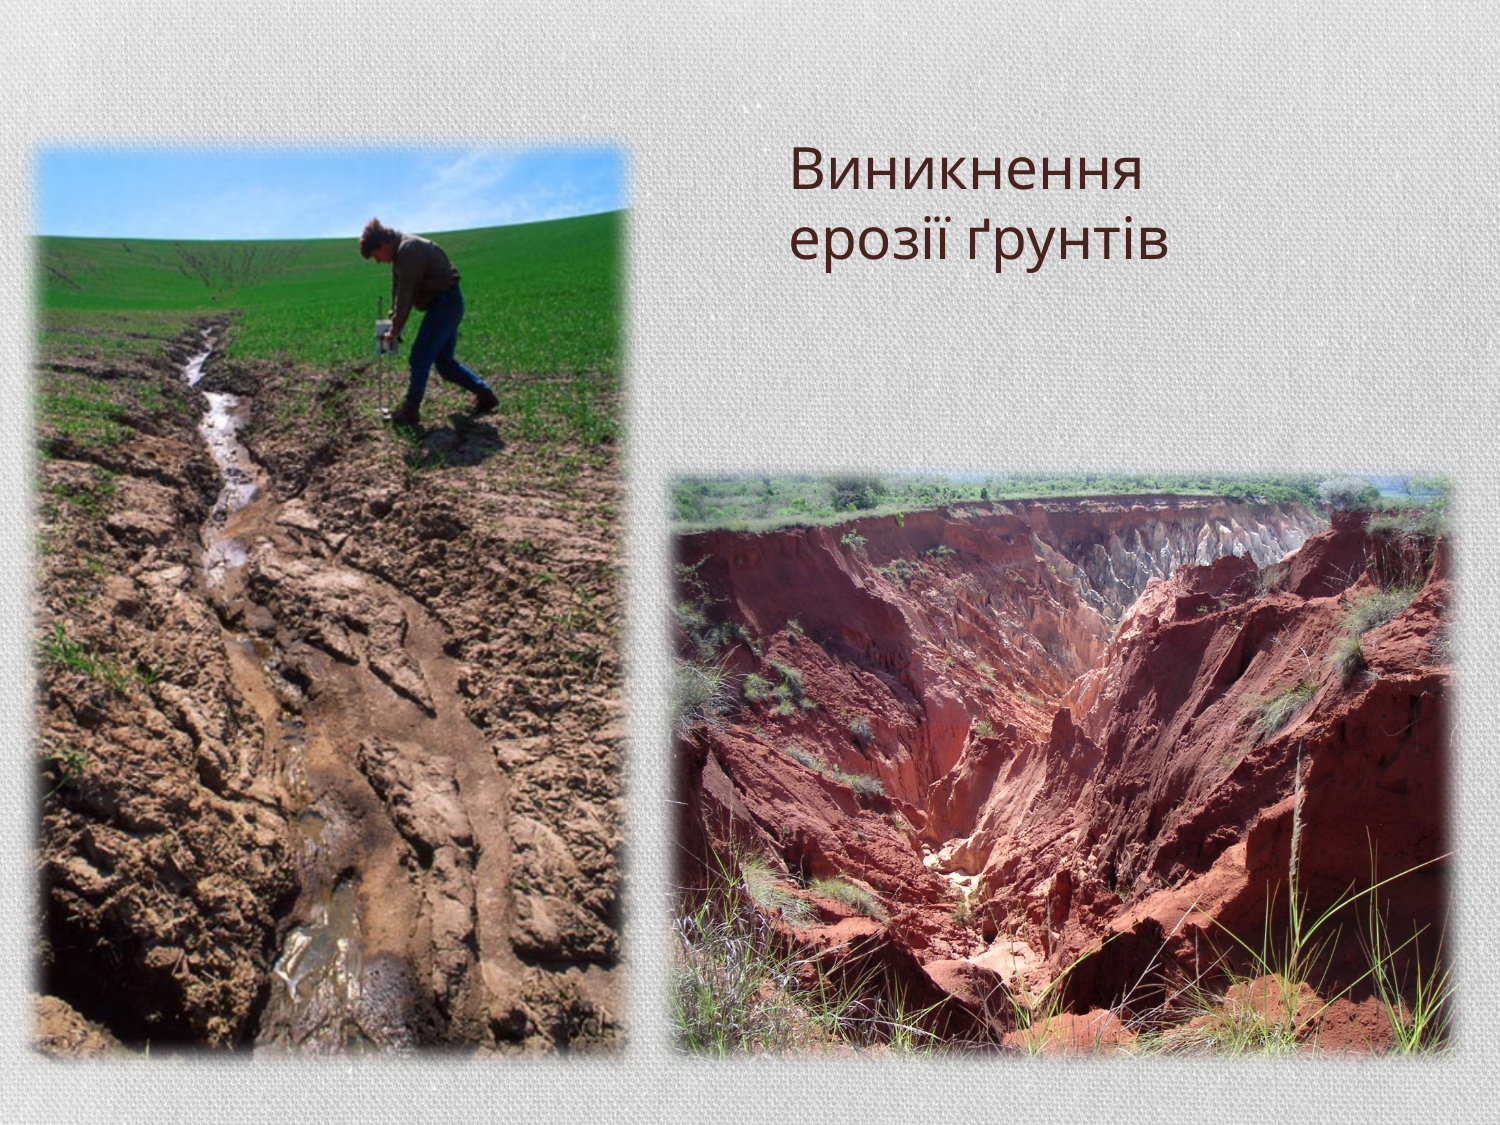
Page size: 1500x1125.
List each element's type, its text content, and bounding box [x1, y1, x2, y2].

picture [654, 460, 1468, 1071]
picture [17, 129, 643, 1074]
text_box Виникнення ерозії ґрунтів [773, 123, 1336, 279]
